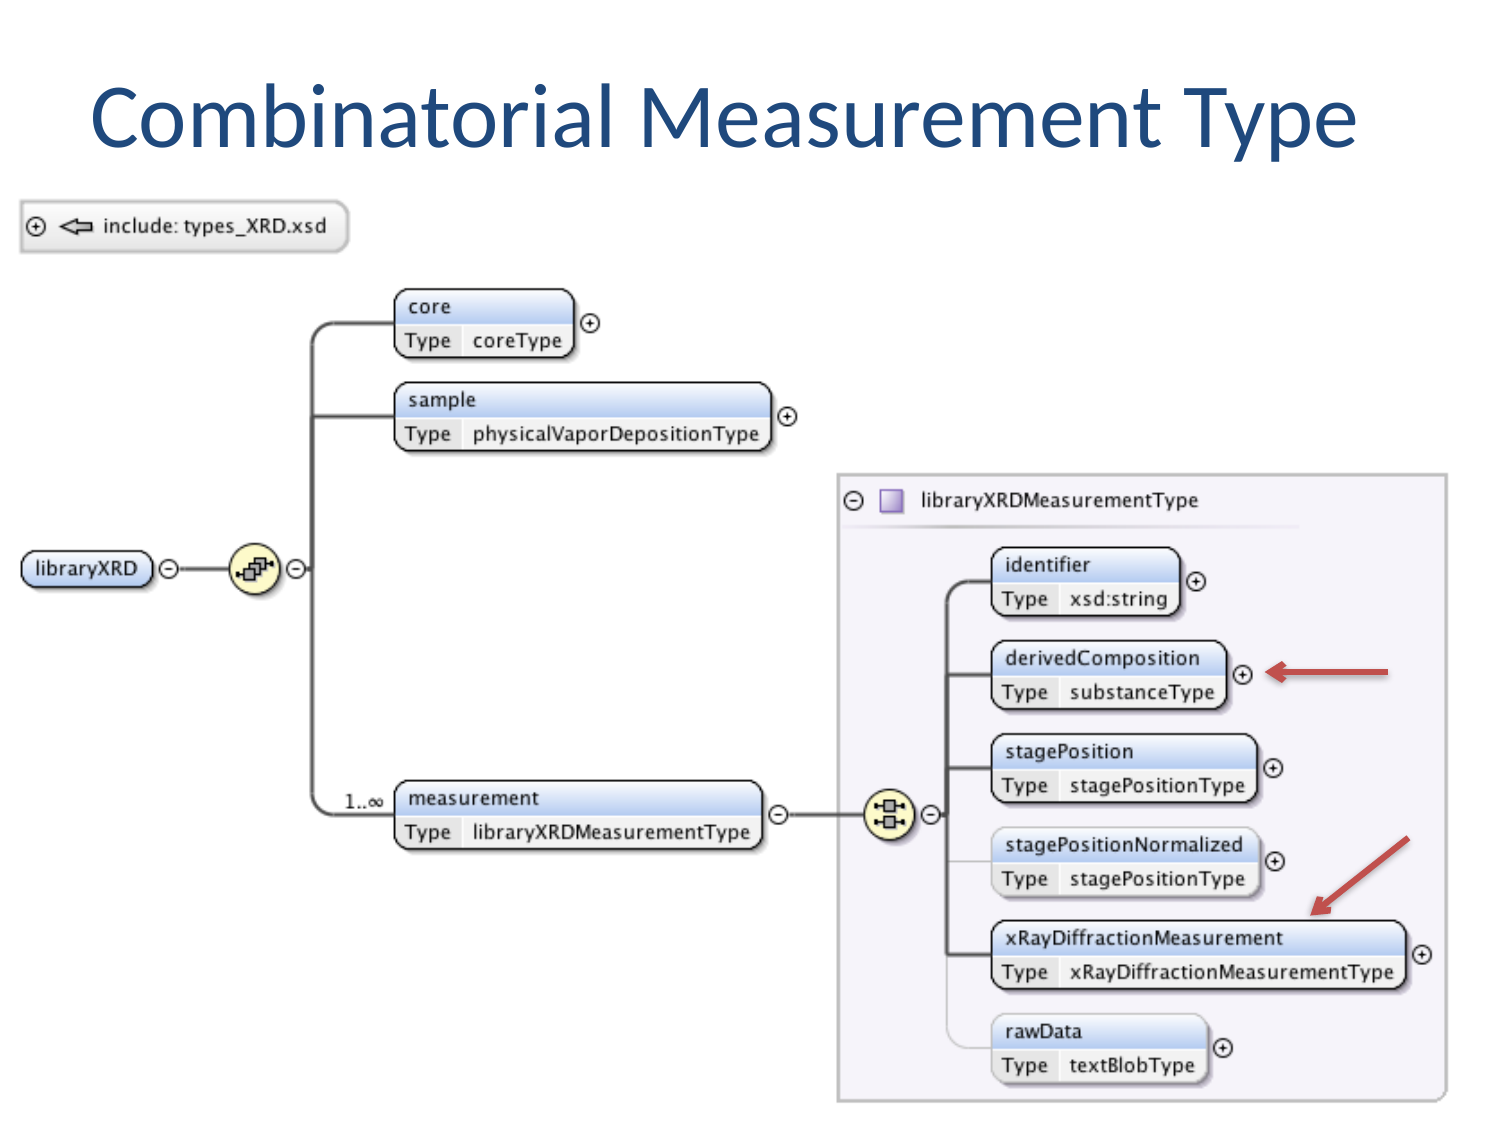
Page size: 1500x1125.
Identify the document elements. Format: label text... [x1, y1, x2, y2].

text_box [1309, 837, 1409, 916]
picture [15, 281, 1466, 1110]
title Combinatorial Measurement Type [75, 45, 1425, 176]
picture [15, 191, 362, 263]
